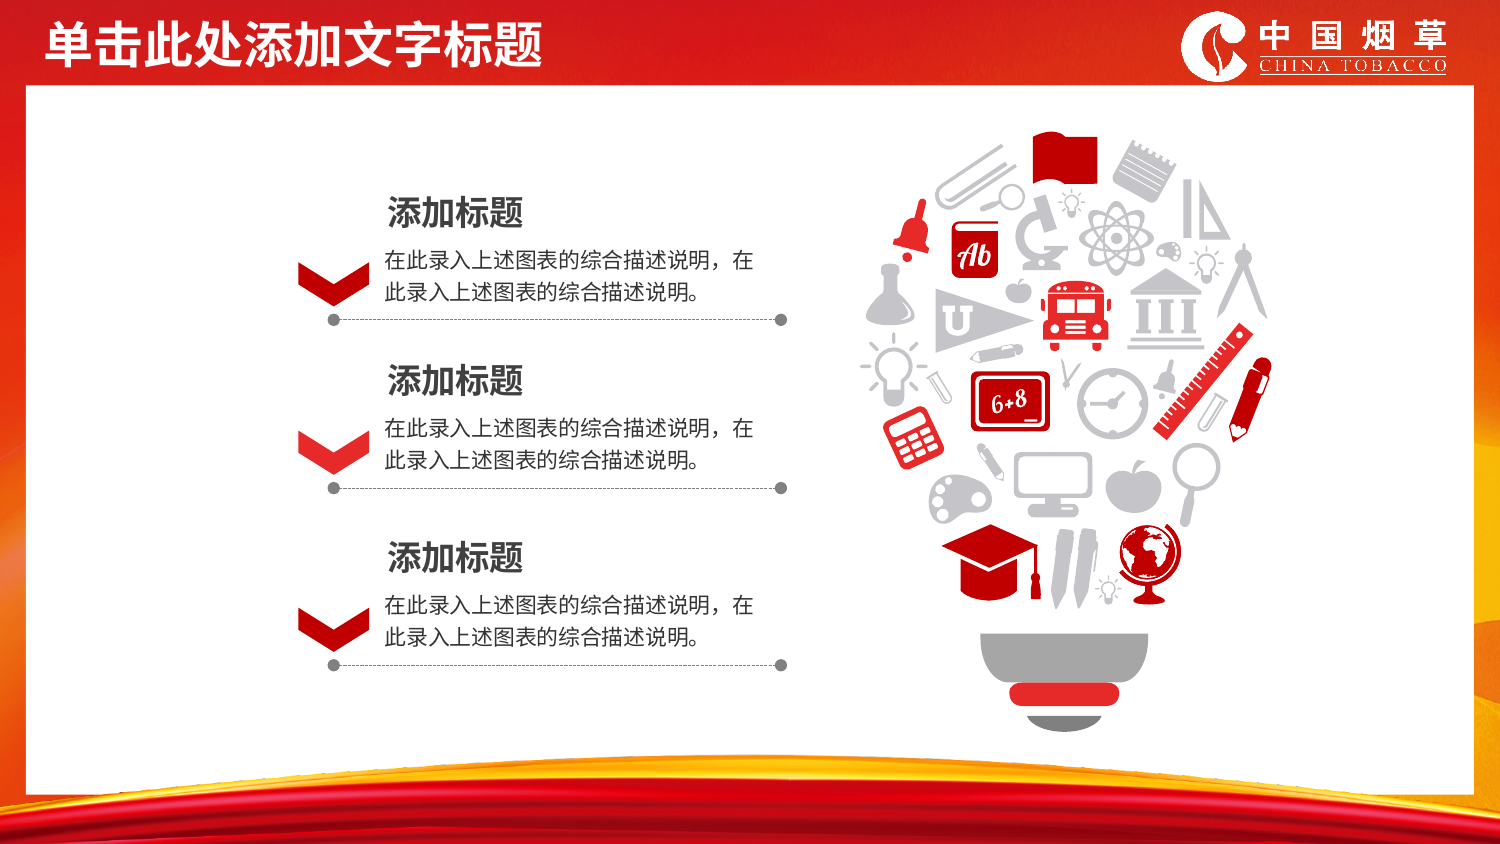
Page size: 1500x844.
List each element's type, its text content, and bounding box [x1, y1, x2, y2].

text_box [1043, 294, 1109, 340]
text_box [297, 605, 371, 654]
text_box [1125, 252, 1130, 260]
text_box [297, 428, 371, 477]
text_box [859, 364, 872, 369]
text_box [1088, 209, 1145, 267]
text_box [1118, 524, 1181, 605]
text_box [1183, 179, 1192, 238]
text_box [1199, 179, 1231, 240]
text_box [970, 371, 1050, 432]
text_box [874, 347, 913, 407]
text_box [998, 183, 1026, 211]
text_box [1152, 359, 1176, 394]
text_box [1065, 362, 1082, 384]
text_box [1117, 239, 1133, 255]
text_box [1156, 241, 1182, 262]
text_box [1228, 357, 1272, 443]
text_box [1242, 242, 1246, 253]
text_box [969, 344, 1024, 364]
text_box [1197, 396, 1226, 432]
text_box [1032, 131, 1098, 185]
text_box 在此录入上述图表的综合描述说明，在此录入上述图表的综合描述说明。 [373, 235, 781, 310]
text_box [1130, 337, 1202, 342]
text_box [1076, 601, 1083, 609]
text_box [1158, 299, 1174, 304]
text_box [909, 381, 919, 392]
text_box [1179, 495, 1195, 528]
text_box [1040, 298, 1045, 312]
text_box [1077, 534, 1097, 553]
text_box [1106, 200, 1127, 214]
text_box [1095, 247, 1109, 252]
text_box [1234, 249, 1252, 265]
text_box [1095, 579, 1118, 605]
text_box [1088, 238, 1116, 267]
picture [0, 0, 1500, 844]
text_box [931, 377, 949, 402]
text_box [1017, 278, 1025, 288]
text_box [1214, 392, 1229, 403]
text_box [1058, 528, 1074, 536]
text_box [1243, 262, 1268, 320]
text_box [865, 263, 915, 326]
text_box 添加标题 [376, 530, 536, 581]
text_box [1013, 452, 1093, 518]
text_box [976, 443, 1004, 482]
text_box [1189, 250, 1219, 284]
text_box [1103, 217, 1108, 225]
text_box [935, 288, 1035, 353]
text_box [1140, 228, 1155, 249]
text_box [1106, 262, 1127, 276]
text_box [1092, 342, 1102, 352]
text_box [869, 341, 879, 352]
text_box [951, 221, 998, 278]
text_box [1050, 342, 1060, 352]
text_box [1073, 551, 1094, 603]
text_box [1138, 304, 1149, 333]
text_box [1123, 224, 1138, 230]
text_box [1100, 222, 1116, 238]
text_box [926, 371, 939, 380]
text_box [1078, 228, 1093, 249]
text_box [1124, 247, 1138, 252]
text_box [869, 381, 879, 392]
text_box [1158, 393, 1165, 400]
text_box [1136, 299, 1152, 304]
text_box [892, 332, 896, 345]
text_box [1062, 188, 1086, 218]
text_box [1106, 298, 1111, 312]
text_box 在此录入上述图表的综合描述说明，在此录入上述图表的综合描述说明。 [373, 404, 781, 479]
text_box [928, 474, 992, 524]
text_box [1053, 602, 1060, 610]
text_box [1080, 528, 1097, 536]
text_box [1025, 714, 1103, 733]
text_box [1202, 400, 1223, 429]
text_box [1183, 304, 1194, 333]
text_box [941, 524, 1042, 601]
text_box [916, 364, 928, 369]
text_box [1112, 139, 1177, 203]
text_box [1015, 194, 1068, 271]
text_box [1181, 299, 1196, 304]
text_box [1125, 217, 1130, 225]
text_box [1158, 329, 1174, 334]
text_box [892, 198, 930, 254]
text_box [1117, 209, 1145, 238]
text_box [935, 143, 1017, 210]
text_box [883, 406, 945, 470]
text_box [1103, 252, 1108, 260]
text_box [1005, 283, 1032, 304]
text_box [1105, 459, 1162, 513]
text_box [1130, 268, 1202, 291]
text_box [297, 260, 371, 308]
text_box 添加标题 [376, 184, 536, 235]
text_box [1216, 262, 1247, 319]
text_box [928, 374, 953, 404]
text_box [1050, 551, 1072, 603]
text_box [1062, 381, 1070, 388]
text_box [1152, 322, 1254, 441]
text_box [980, 201, 997, 212]
text_box [1055, 534, 1074, 553]
text_box [944, 161, 1008, 202]
text_box [1130, 291, 1202, 295]
text_box [1009, 684, 1120, 707]
text_box [1172, 442, 1221, 491]
text_box [1060, 358, 1067, 383]
text_box [1047, 280, 1104, 293]
text_box [1090, 390, 1126, 410]
text_box 添加标题 [376, 353, 536, 404]
text_box [979, 632, 1150, 684]
text_box [1093, 539, 1099, 572]
text_box [1110, 232, 1123, 245]
text_box [1127, 345, 1205, 350]
text_box [1136, 329, 1152, 334]
text_box [909, 341, 919, 352]
text_box [1095, 224, 1110, 230]
text_box [1187, 487, 1196, 496]
text_box [1077, 368, 1149, 440]
text_box 在此录入上述图表的综合描述说明，在此录入上述图表的综合描述说明。 [373, 581, 781, 656]
text_box [1161, 304, 1171, 333]
text_box [902, 252, 913, 263]
